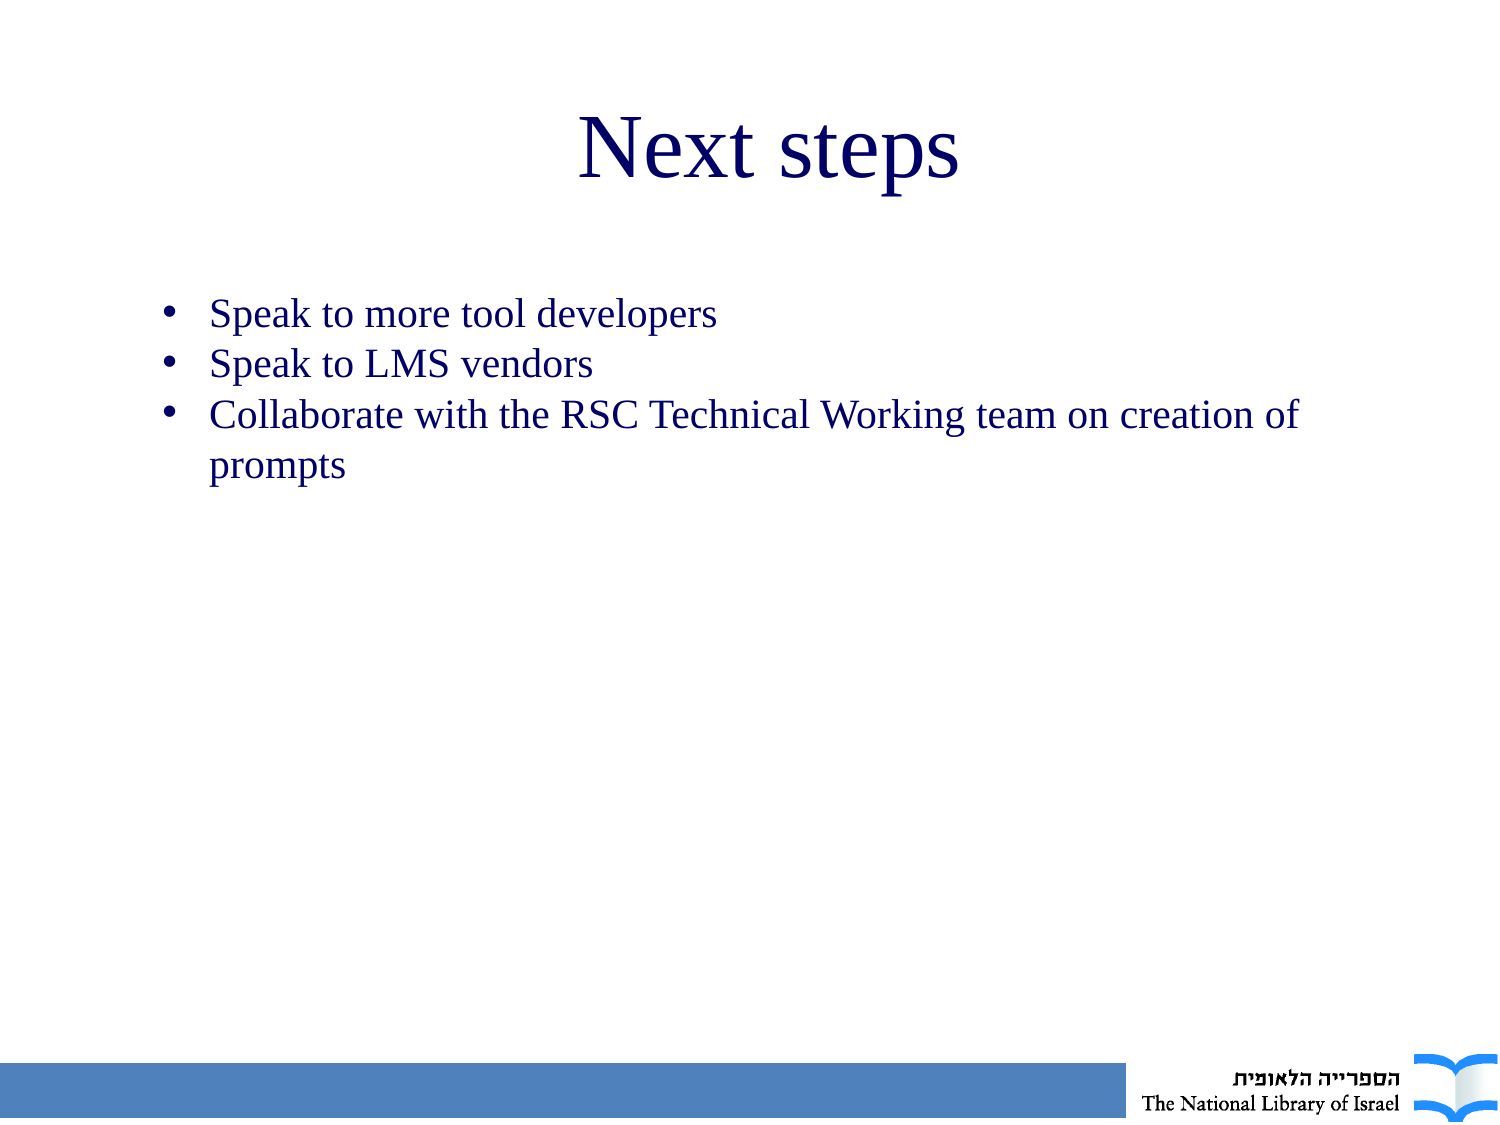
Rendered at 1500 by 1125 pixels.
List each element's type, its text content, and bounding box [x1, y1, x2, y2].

text_box Next steps [120, 78, 1420, 203]
text_box Speak to more tool developers Speak to LMS vendors Collaborate with the RSC Technical Working team on creation of prompts [147, 278, 1365, 494]
picture [1136, 1050, 1500, 1125]
